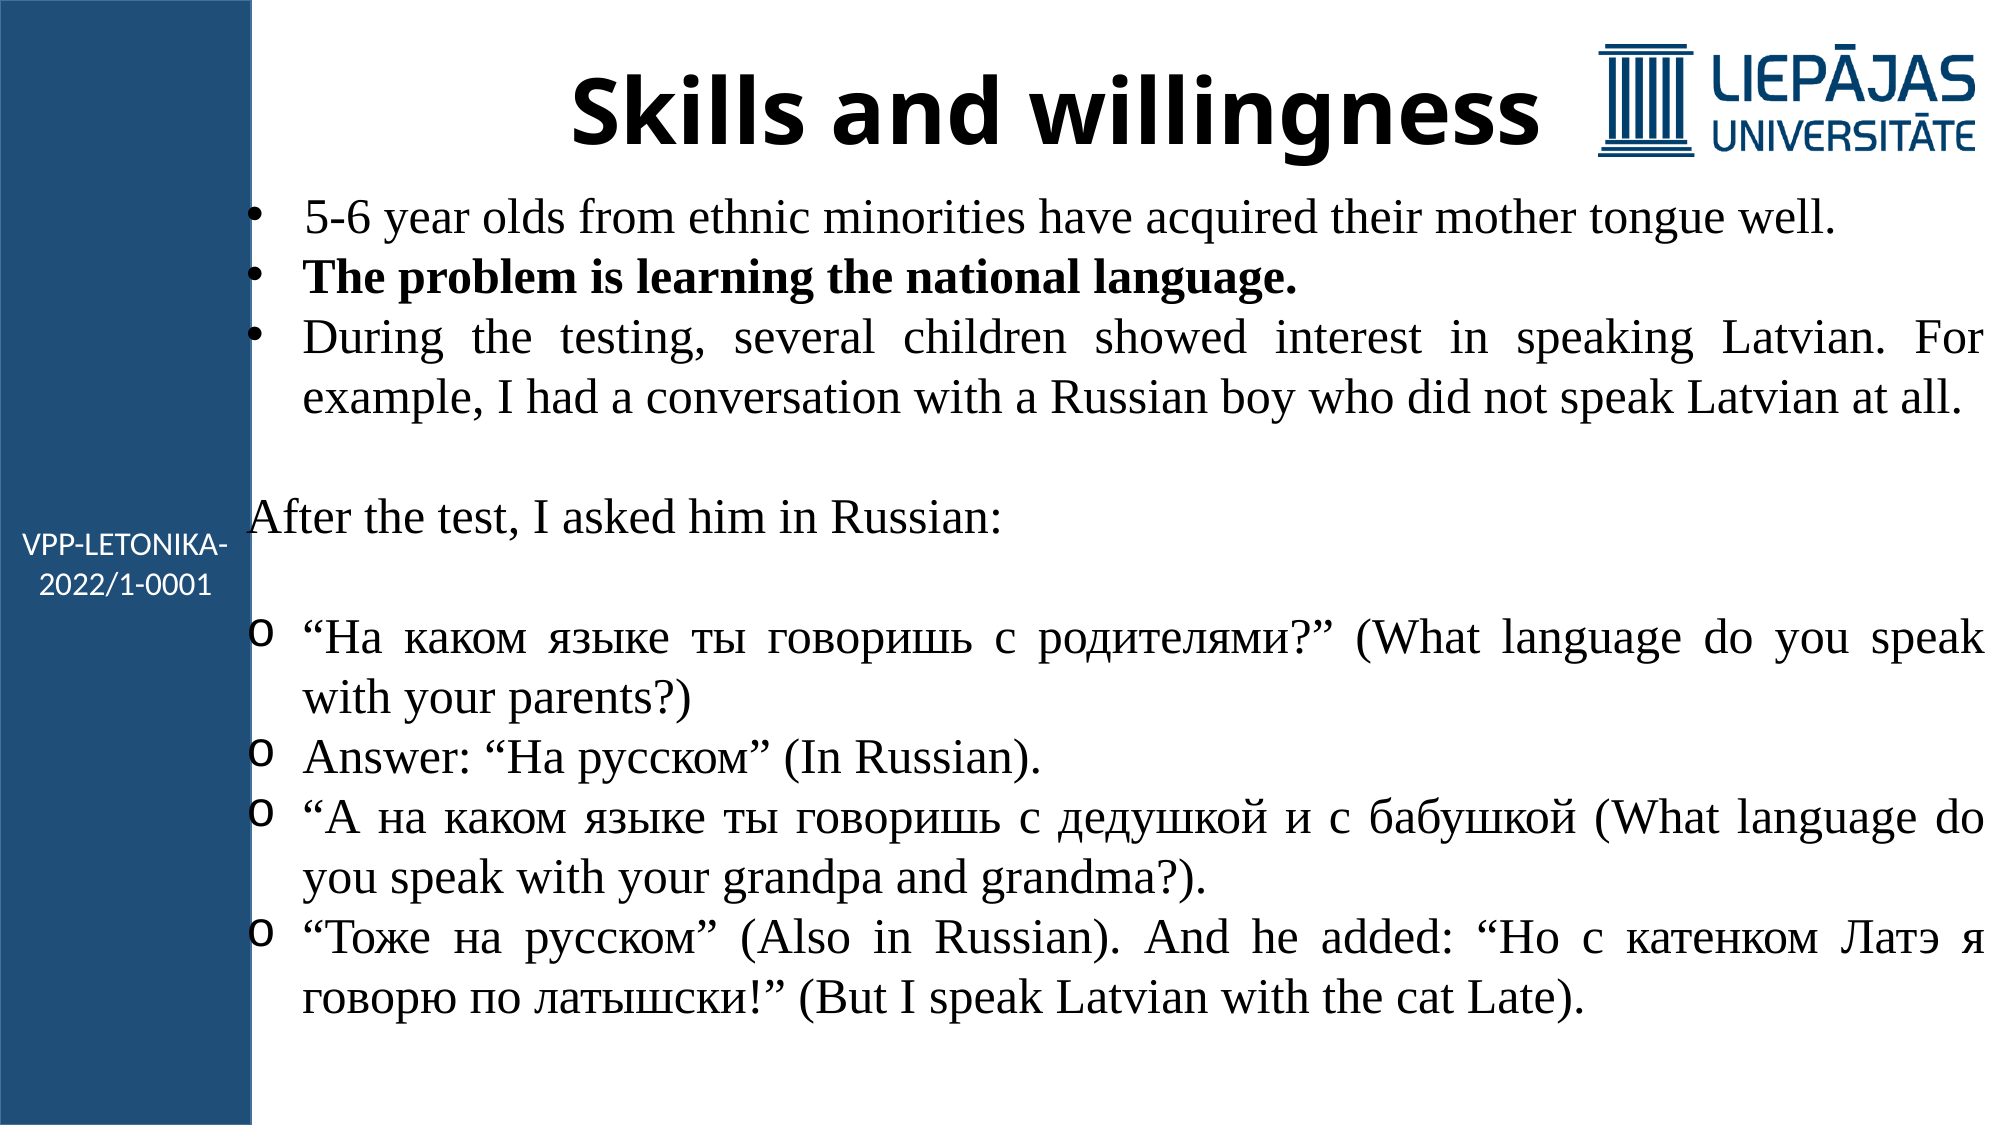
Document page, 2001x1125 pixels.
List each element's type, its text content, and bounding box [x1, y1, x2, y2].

picture [1598, 44, 1975, 157]
title Skills and willingness [252, 25, 1863, 175]
text_box VPP-LETONIKA-2022/1-0001 [0, 0, 252, 1125]
text_box 5-6 year olds from ethnic minorities have acquired their mother tongue well. The problem is learning the national language. During the testing, several children showed interest in speaking Latvian. For example, I had a conversation with a Russian boy who did not speak Latvian at all. After the test, I asked him in Russian: “На каком языке ты говоришь с родителями?” (What language do you speak with your parents?) Answer: “На русском” (In Russian). “А на каком языке ты говоришь с дедушкой и с бабушкой (What language do you speak with your grandpa and grandma?). “Тоже на русском” (Also in Russian). And he added: “Но с катенком Латэ я говорю по латышски!” (But I speak Latvian with the cat Late). [231, 175, 2000, 1125]
